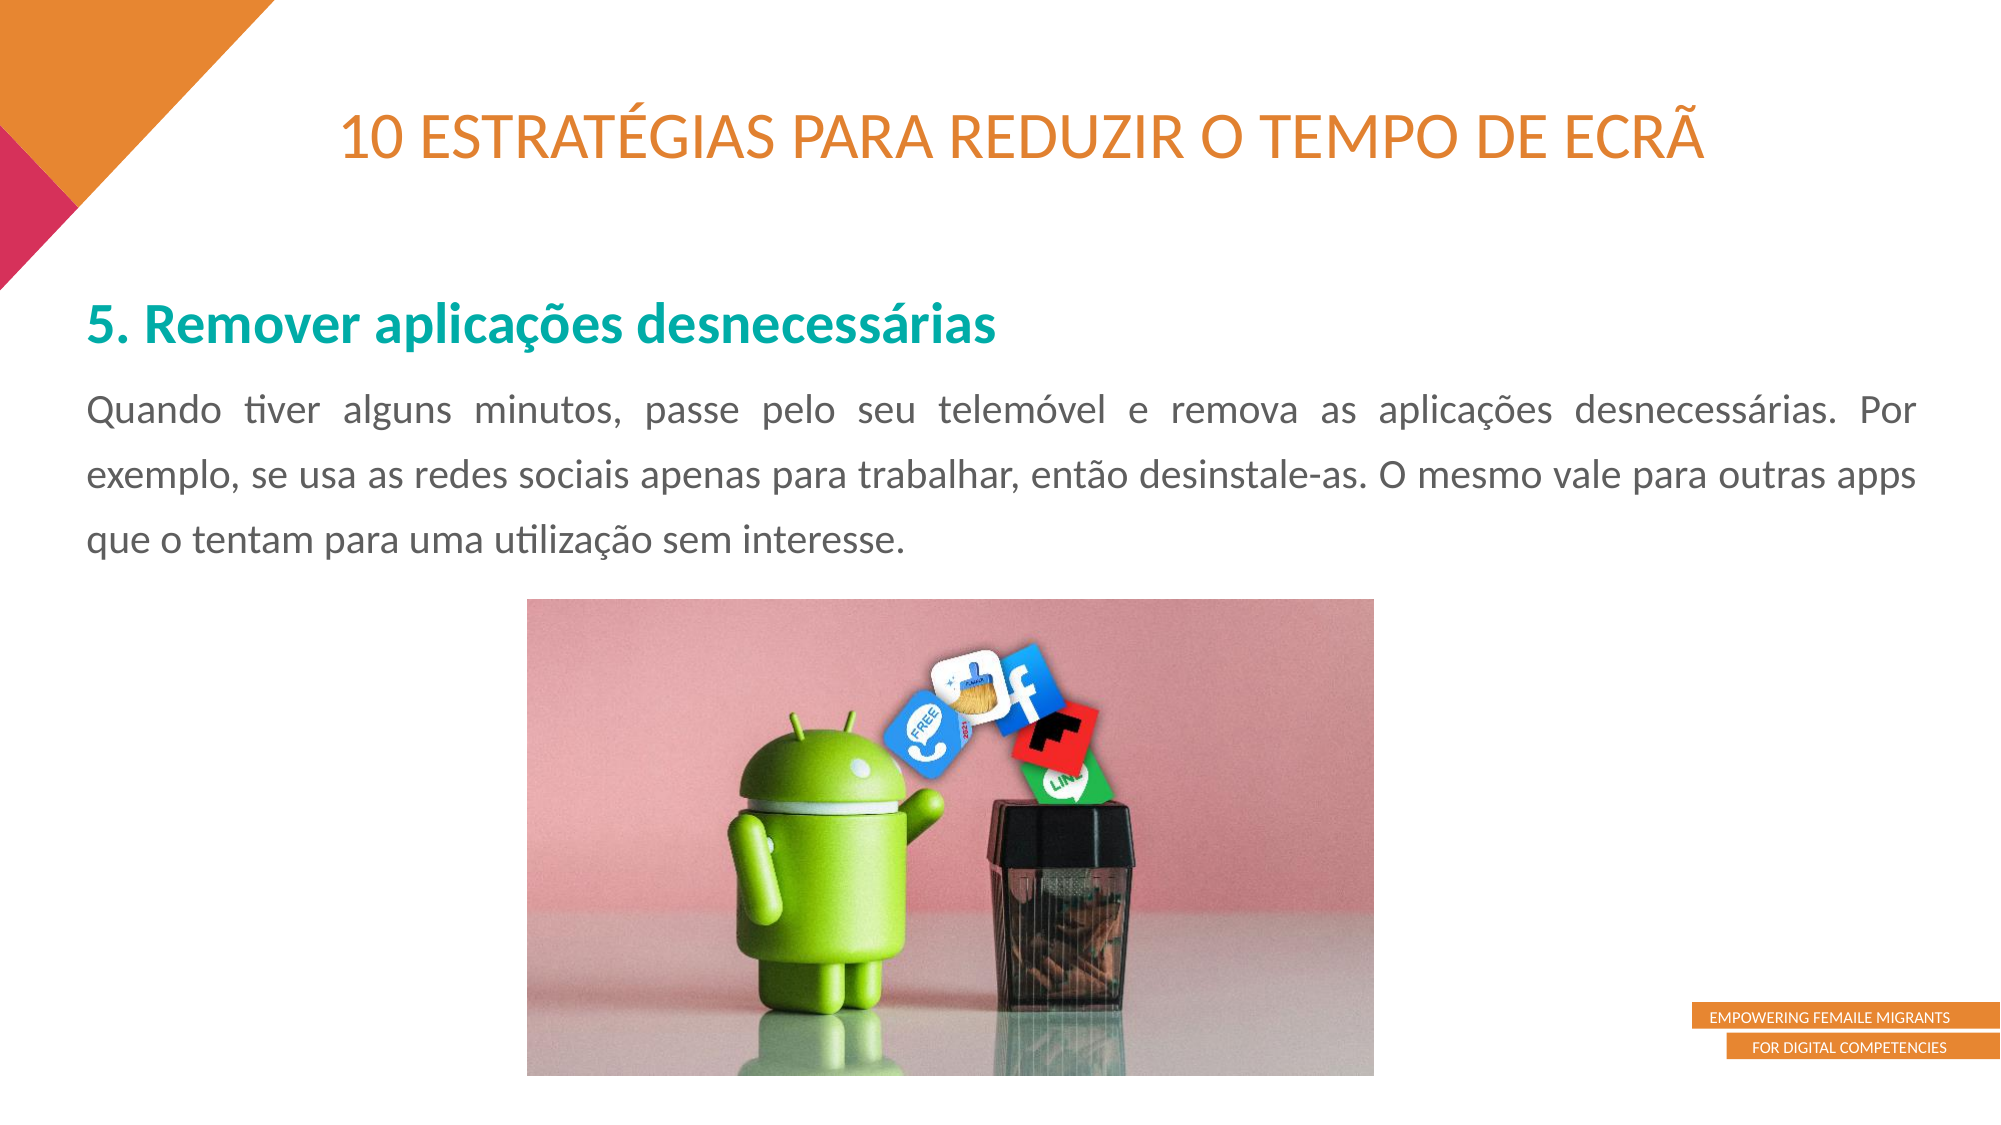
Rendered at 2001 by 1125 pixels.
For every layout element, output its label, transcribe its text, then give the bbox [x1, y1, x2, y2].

text_box 5. Remover aplicações desnecessárias Quando tiver alguns minutos, passe pelo seu telemóvel e remova as aplicações desnecessárias. Por exemplo, se usa as redes sociais apenas para trabalhar, então desinstale-as. O mesmo vale para outras apps que o tentam para uma utilização sem interesse. [76, 258, 1928, 628]
text_box 10 ESTRATÉGIAS PARA REDUZIR O TEMPO DE ECRÃ [121, 102, 1908, 209]
picture [527, 599, 1374, 1076]
